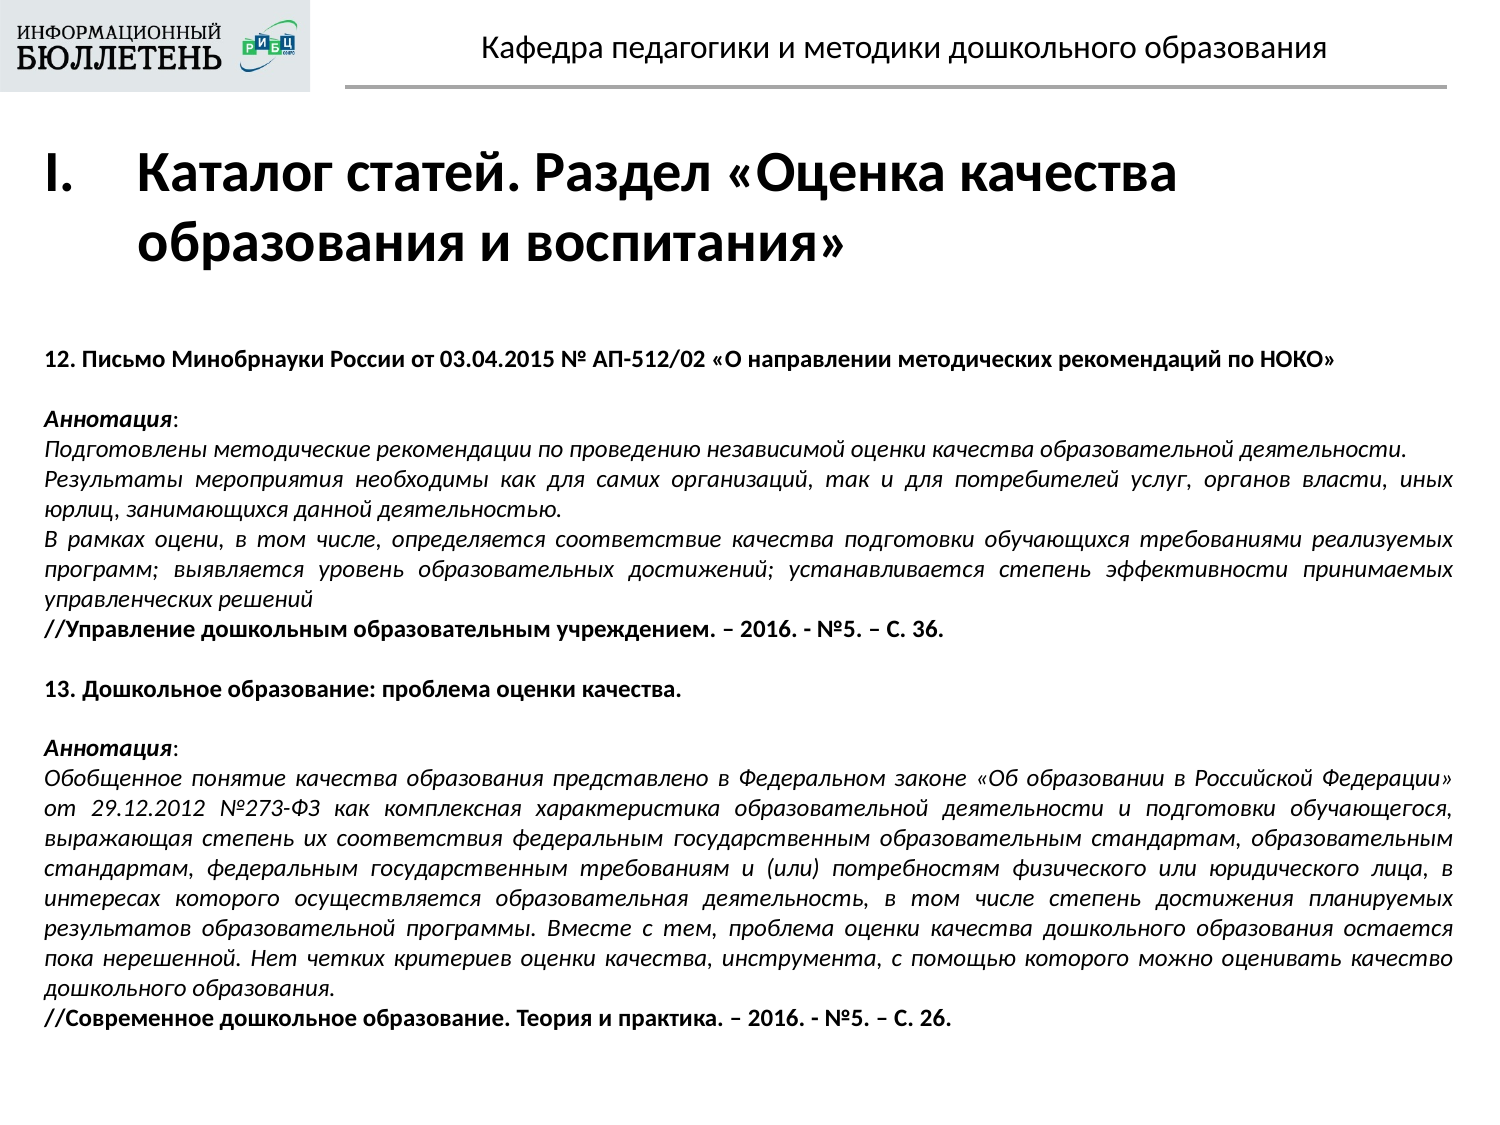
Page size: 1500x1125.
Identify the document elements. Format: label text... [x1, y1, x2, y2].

text_box Кафедра педагогики и методики дошкольного образования [315, 17, 1500, 73]
text_box Каталог статей. Раздел «Оценка качества образования и воспитания» 12. Письмо Минобрнауки России от 03.04.2015 № АП-512/02 «О направлении методических рекомендаций по НОКО» Аннотация: Подготовлены методические рекомендации по проведению независимой оценки качества образовательной деятельности. Результаты мероприятия необходимы как для самих организаций, так и для потребителей услуг, органов власти, иных юрлиц, занимающихся данной деятельностью. В рамках оцени, в том числе, определяется соответствие качества подготовки обучающихся требованиями реализуемых программ; выявляется уровень образовательных достижений; устанавливается степень эффективности принимаемых управленческих решений //Управление дошкольным образовательным учреждением. – 2016. - №5. – С. 36. 13. Дошкольное образование: проблема оценки качества. Аннотация: Обобщенное понятие качества образования представлено в Федеральном законе «Об образовании в Российской Федерации» от 29.12.2012 №273-ФЗ как комплексная характеристика образовательной деятельности и подготовки обучающегося, выражающая степень их соответствия федеральным государственным образовательным стандартам, образовательным стандартам, федеральным государственным требованиям и (или) потребностям физического или юридического лица, в интересах которого осуществляется образовательная деятельность, в том числе степень достижения планируемых результатов образовательной программы. Вместе с тем, проблема оценки качества дошкольного образования остается пока нерешенной. Нет четких критериев оценки качества, инструмента, с помощью которого можно оценивать качество дошкольного образования. //Современное дошкольное образование. Теория и практика. – 2016. - №5. – С. 26. [29, 125, 1471, 1125]
picture [0, 0, 311, 93]
